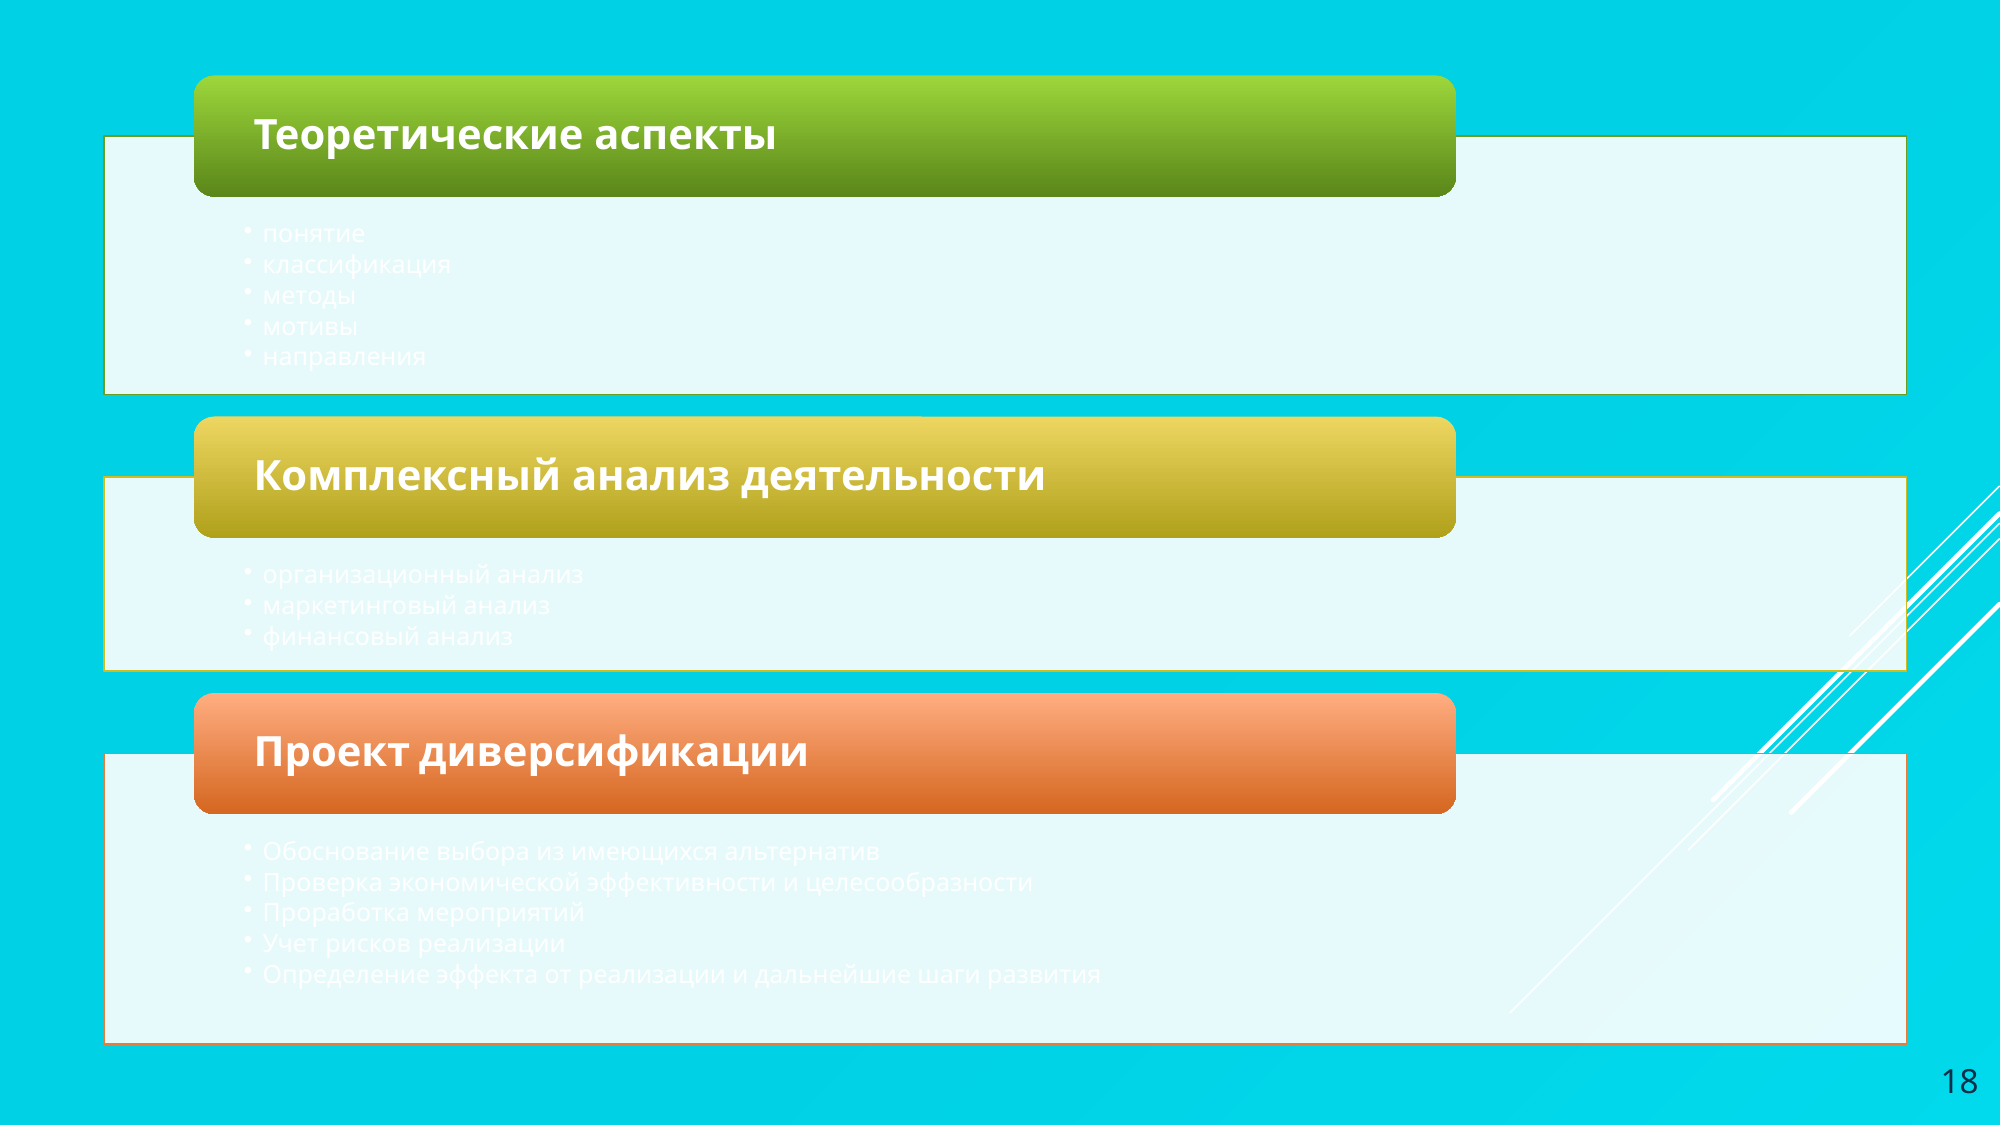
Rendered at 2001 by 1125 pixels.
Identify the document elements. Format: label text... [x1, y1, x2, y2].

text_box 18 [1899, 1054, 1994, 1113]
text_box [103, 66, 1907, 1053]
